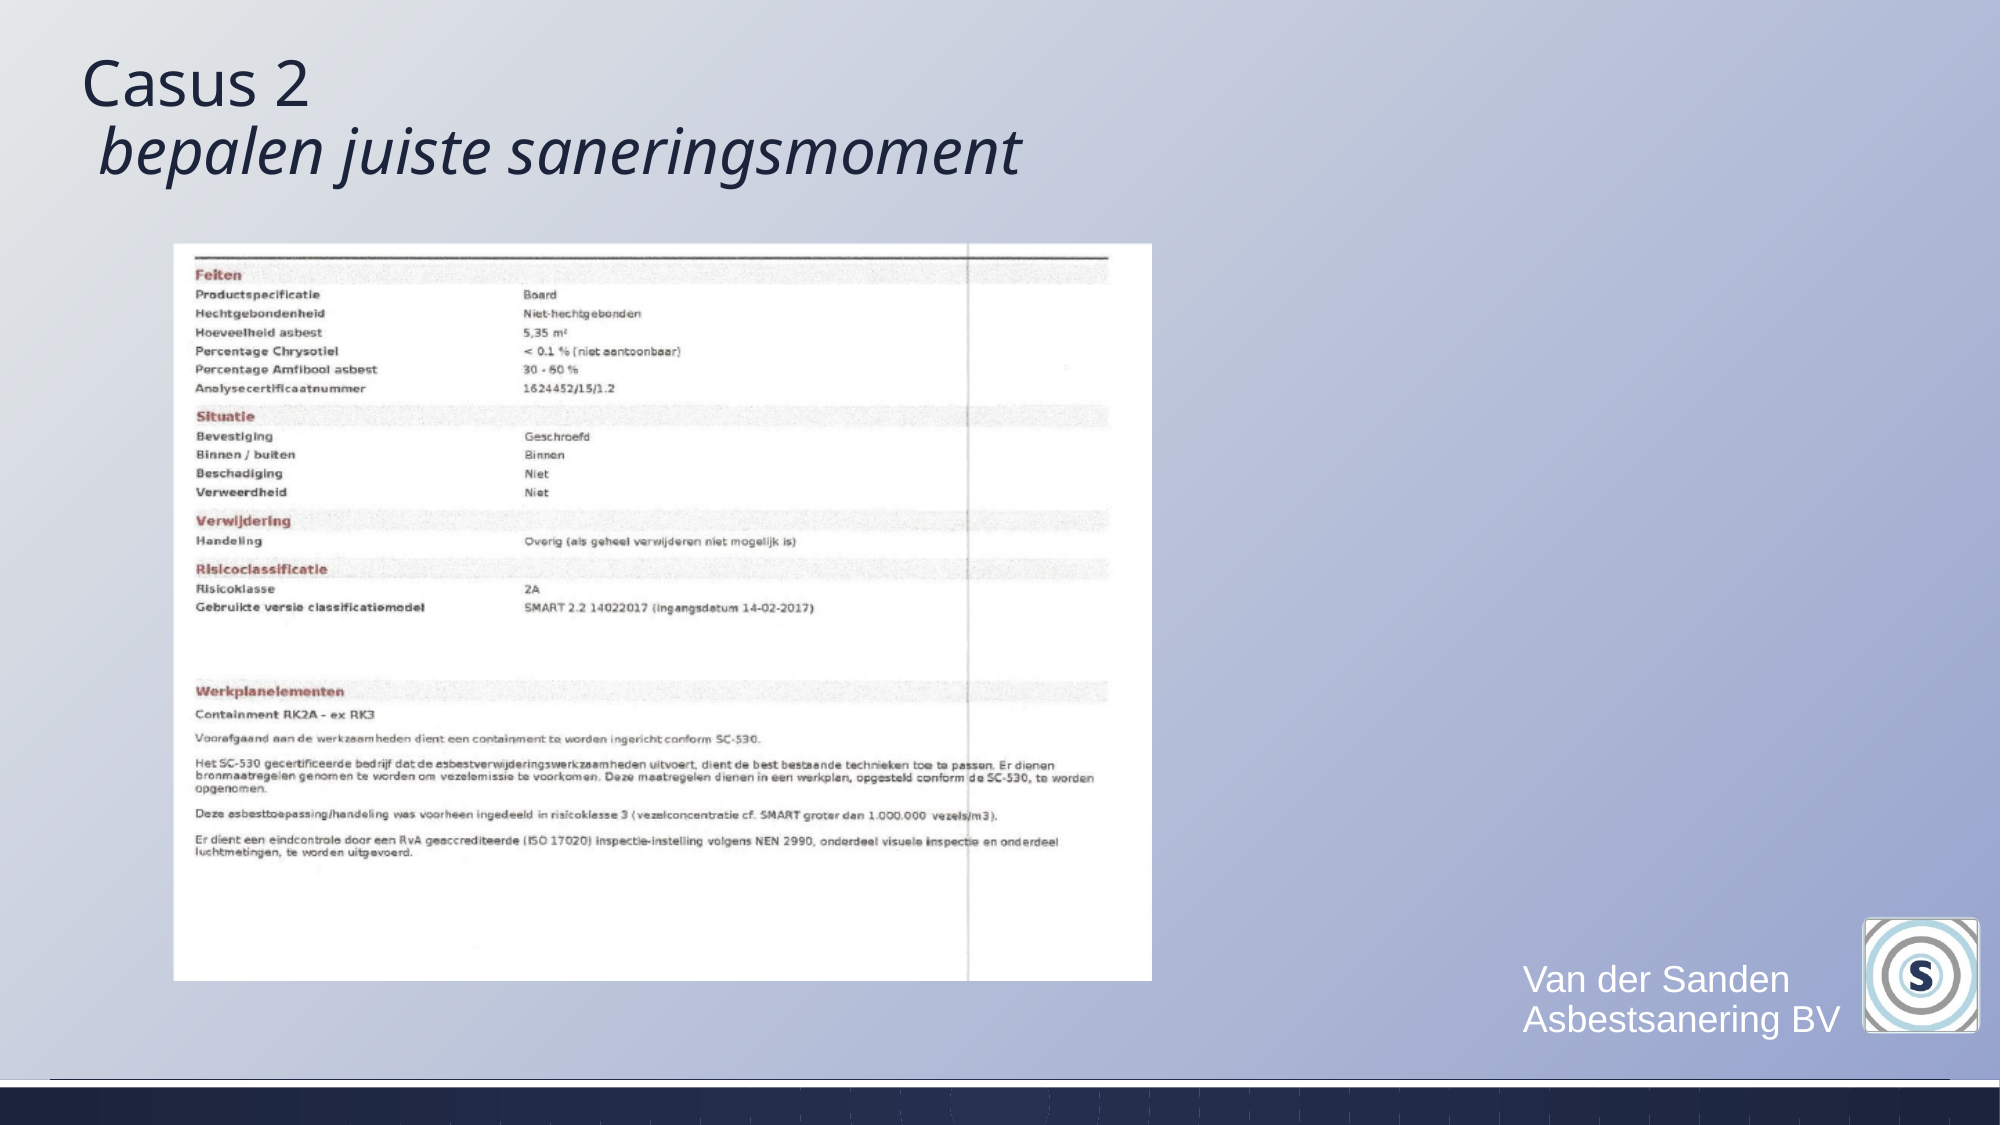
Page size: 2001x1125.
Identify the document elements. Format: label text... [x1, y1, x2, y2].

picture [1862, 916, 1981, 1034]
text_box Casus 2 bepalen juiste saneringsmoment [66, 42, 1875, 197]
picture [173, 243, 1152, 981]
text_box Van der Sanden Asbestsanering BV [1507, 952, 1875, 1059]
